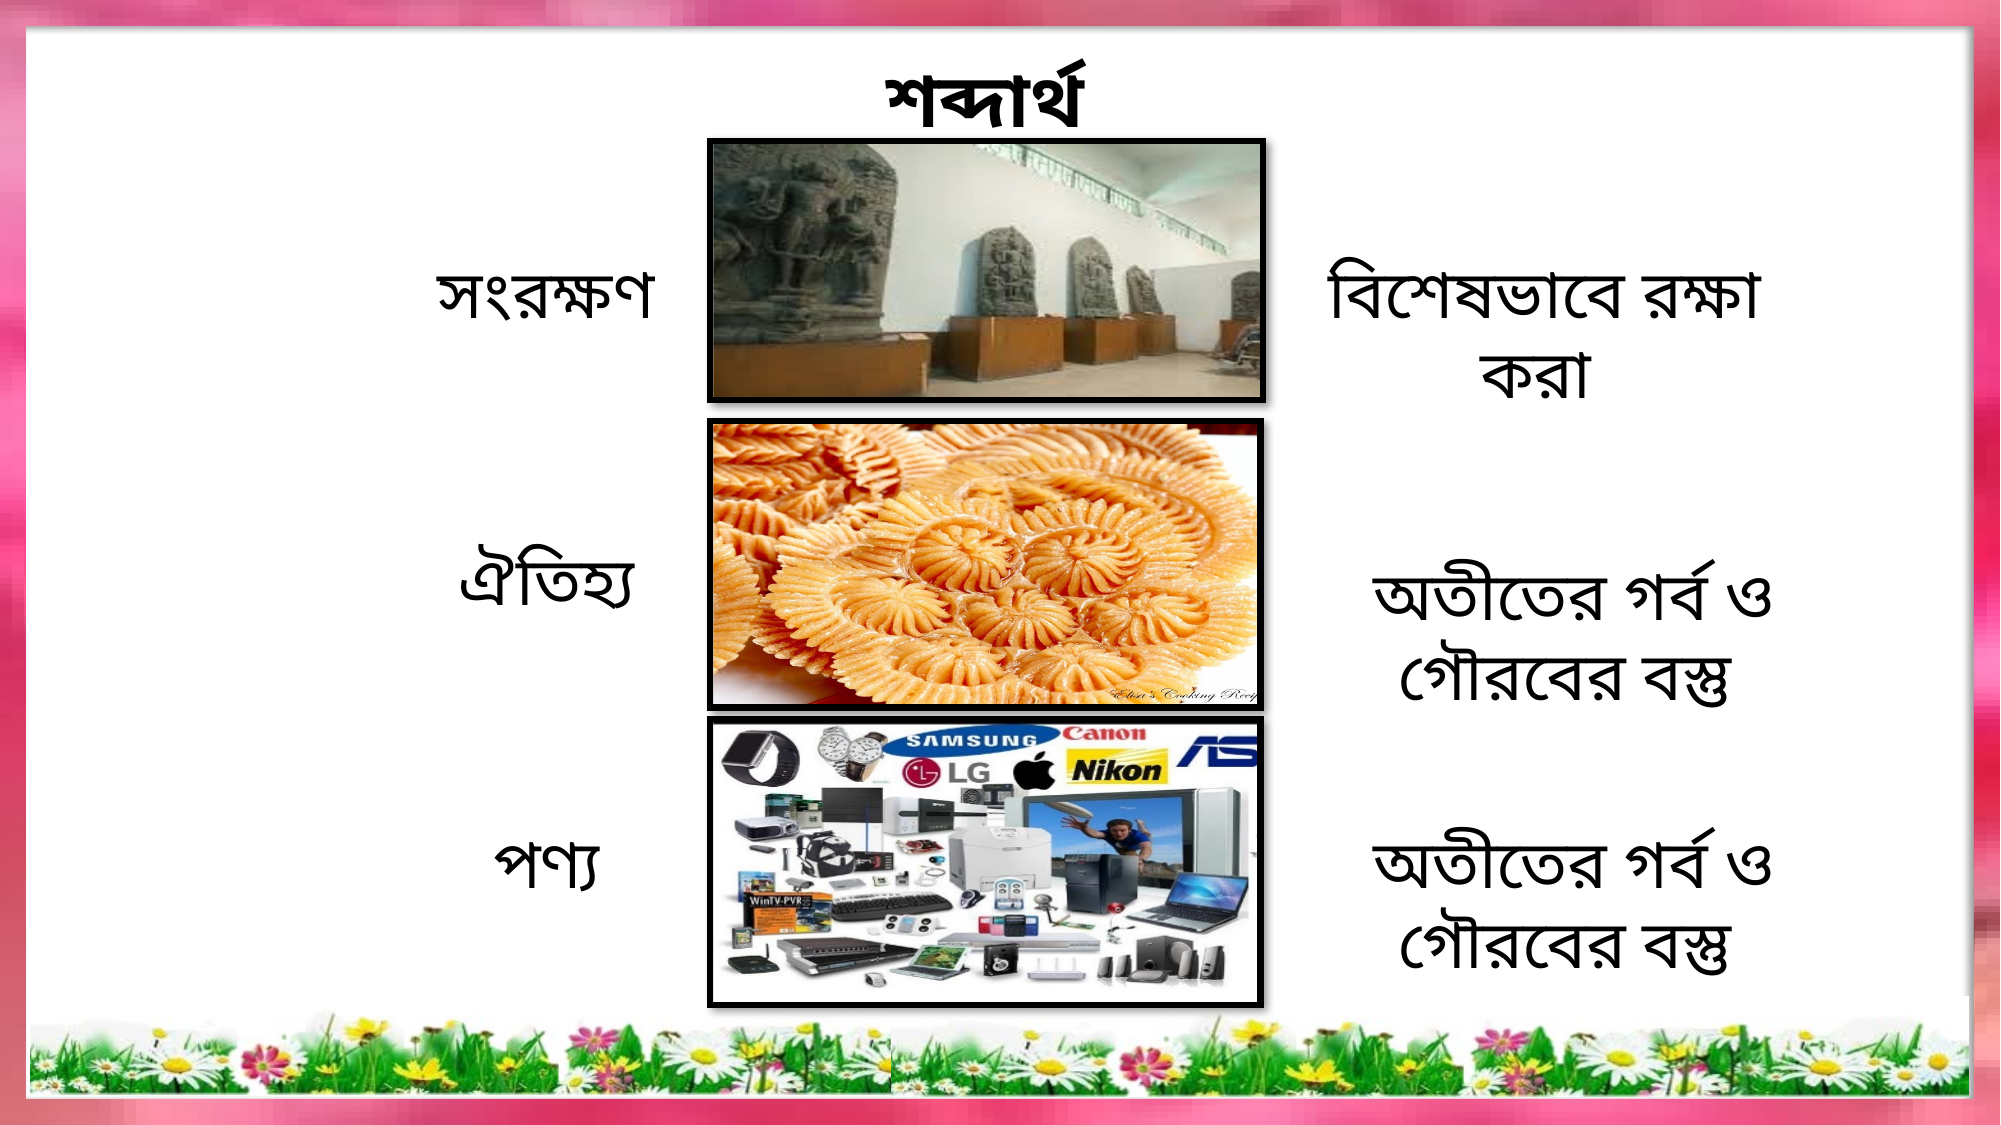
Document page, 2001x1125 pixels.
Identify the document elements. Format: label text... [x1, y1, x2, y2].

text_box সংরক্ষণ [340, 244, 713, 340]
text_box অতীতের গর্ব ও গৌরবের বস্তু [1268, 546, 1880, 722]
text_box শব্দার্থ [779, 44, 1191, 143]
text_box পণ্য [340, 814, 713, 909]
text_box বিশেষভাবে রক্ষা করা [1290, 244, 1799, 420]
text_box অতীতের গর্ব ও গৌরবের বস্তু [1268, 814, 1880, 989]
text_box ঐতিহ্য [340, 531, 713, 627]
picture [0, 0, 2000, 1125]
